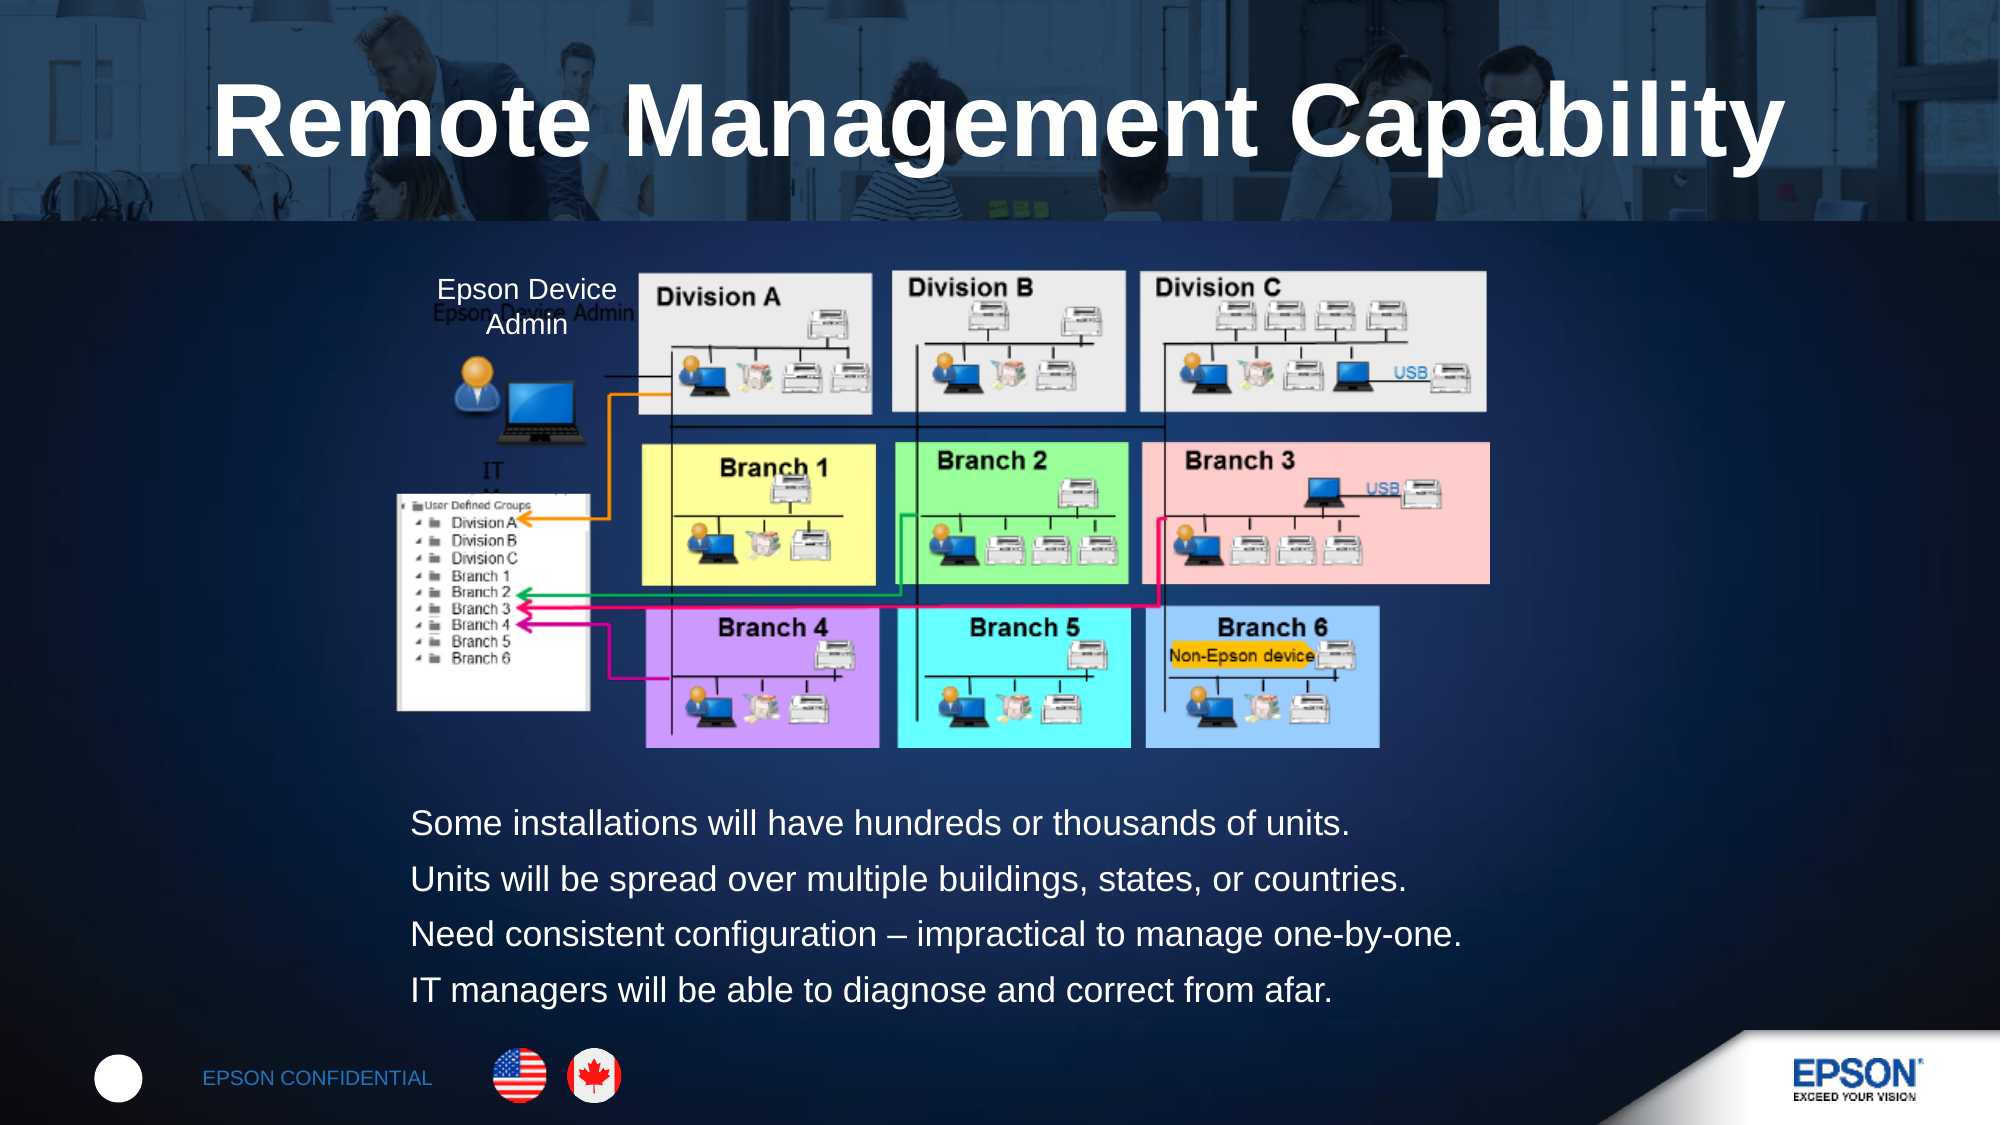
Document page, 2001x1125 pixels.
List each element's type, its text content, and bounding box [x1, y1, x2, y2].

picture [0, 0, 2000, 1125]
title Remote Management Capability [137, 13, 1863, 231]
list Some installations will have hundreds or thousands of units. Units will be spread over multiple buildings, states, or countries. Need consistent configuration – impractical to manage one-by-one. IT managers will be able to diagnose and correct from afar. [395, 779, 1605, 1018]
